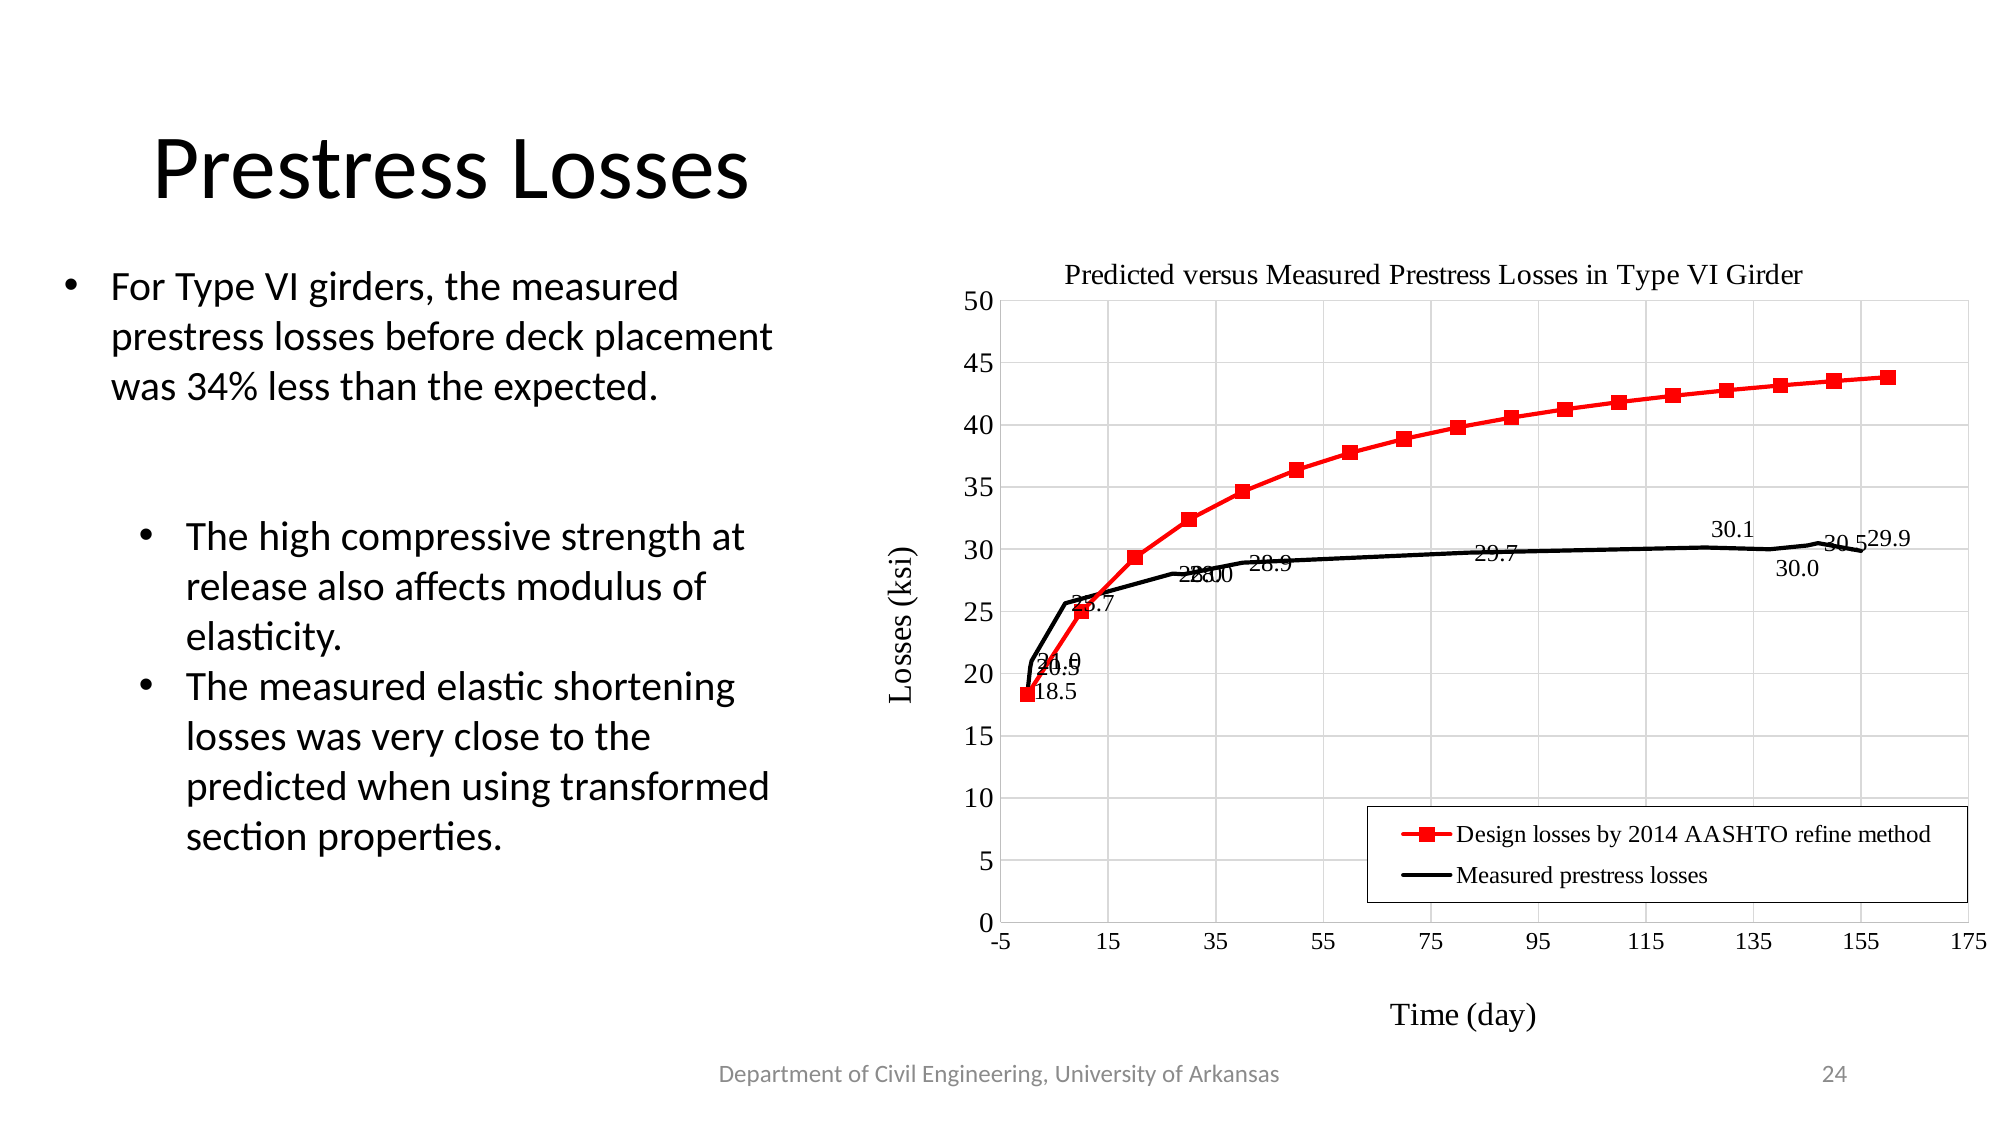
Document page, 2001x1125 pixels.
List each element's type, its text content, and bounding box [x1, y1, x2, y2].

title Prestress Losses [137, 59, 1863, 278]
slide_number 24 [1412, 1043, 1863, 1103]
footer Department of Civil Engineering, University of Arkansas [662, 1042, 1338, 1103]
text_box For Type VI girders, the measured prestress losses before deck placement was 34% less than the expected. The high compressive strength at release also affects modulus of elasticity. The measured elastic shortening losses was very close to the predicted when using transformed section properties. [49, 251, 831, 867]
chart [867, 226, 2000, 1043]
